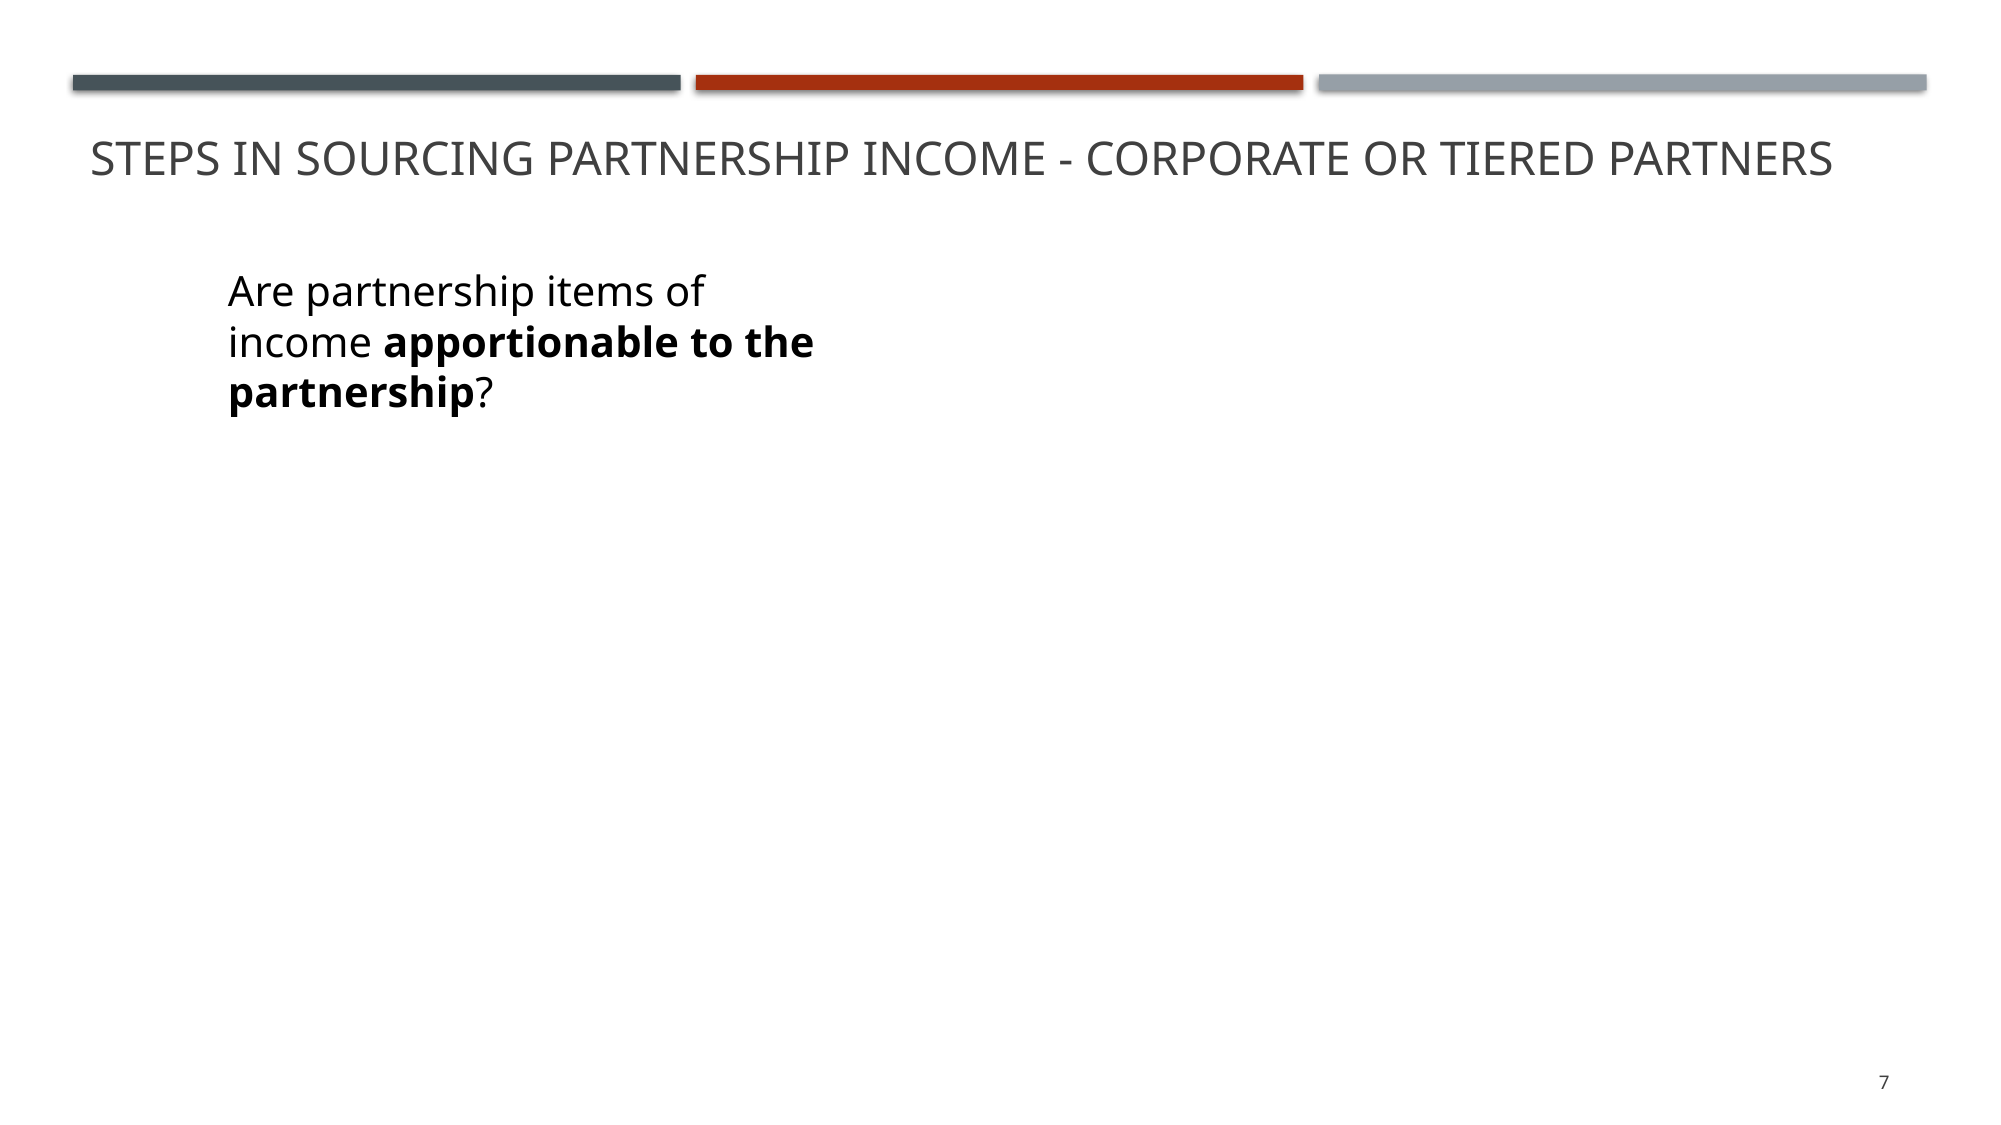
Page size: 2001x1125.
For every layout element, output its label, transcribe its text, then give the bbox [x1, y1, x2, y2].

title Steps in Sourcing Partnership Income - Corporate or Tiered Partners [75, 115, 1932, 193]
text_box Are partnership items of income apportionable to the partnership? [213, 257, 849, 423]
slide_number 7 [1732, 1053, 1905, 1114]
